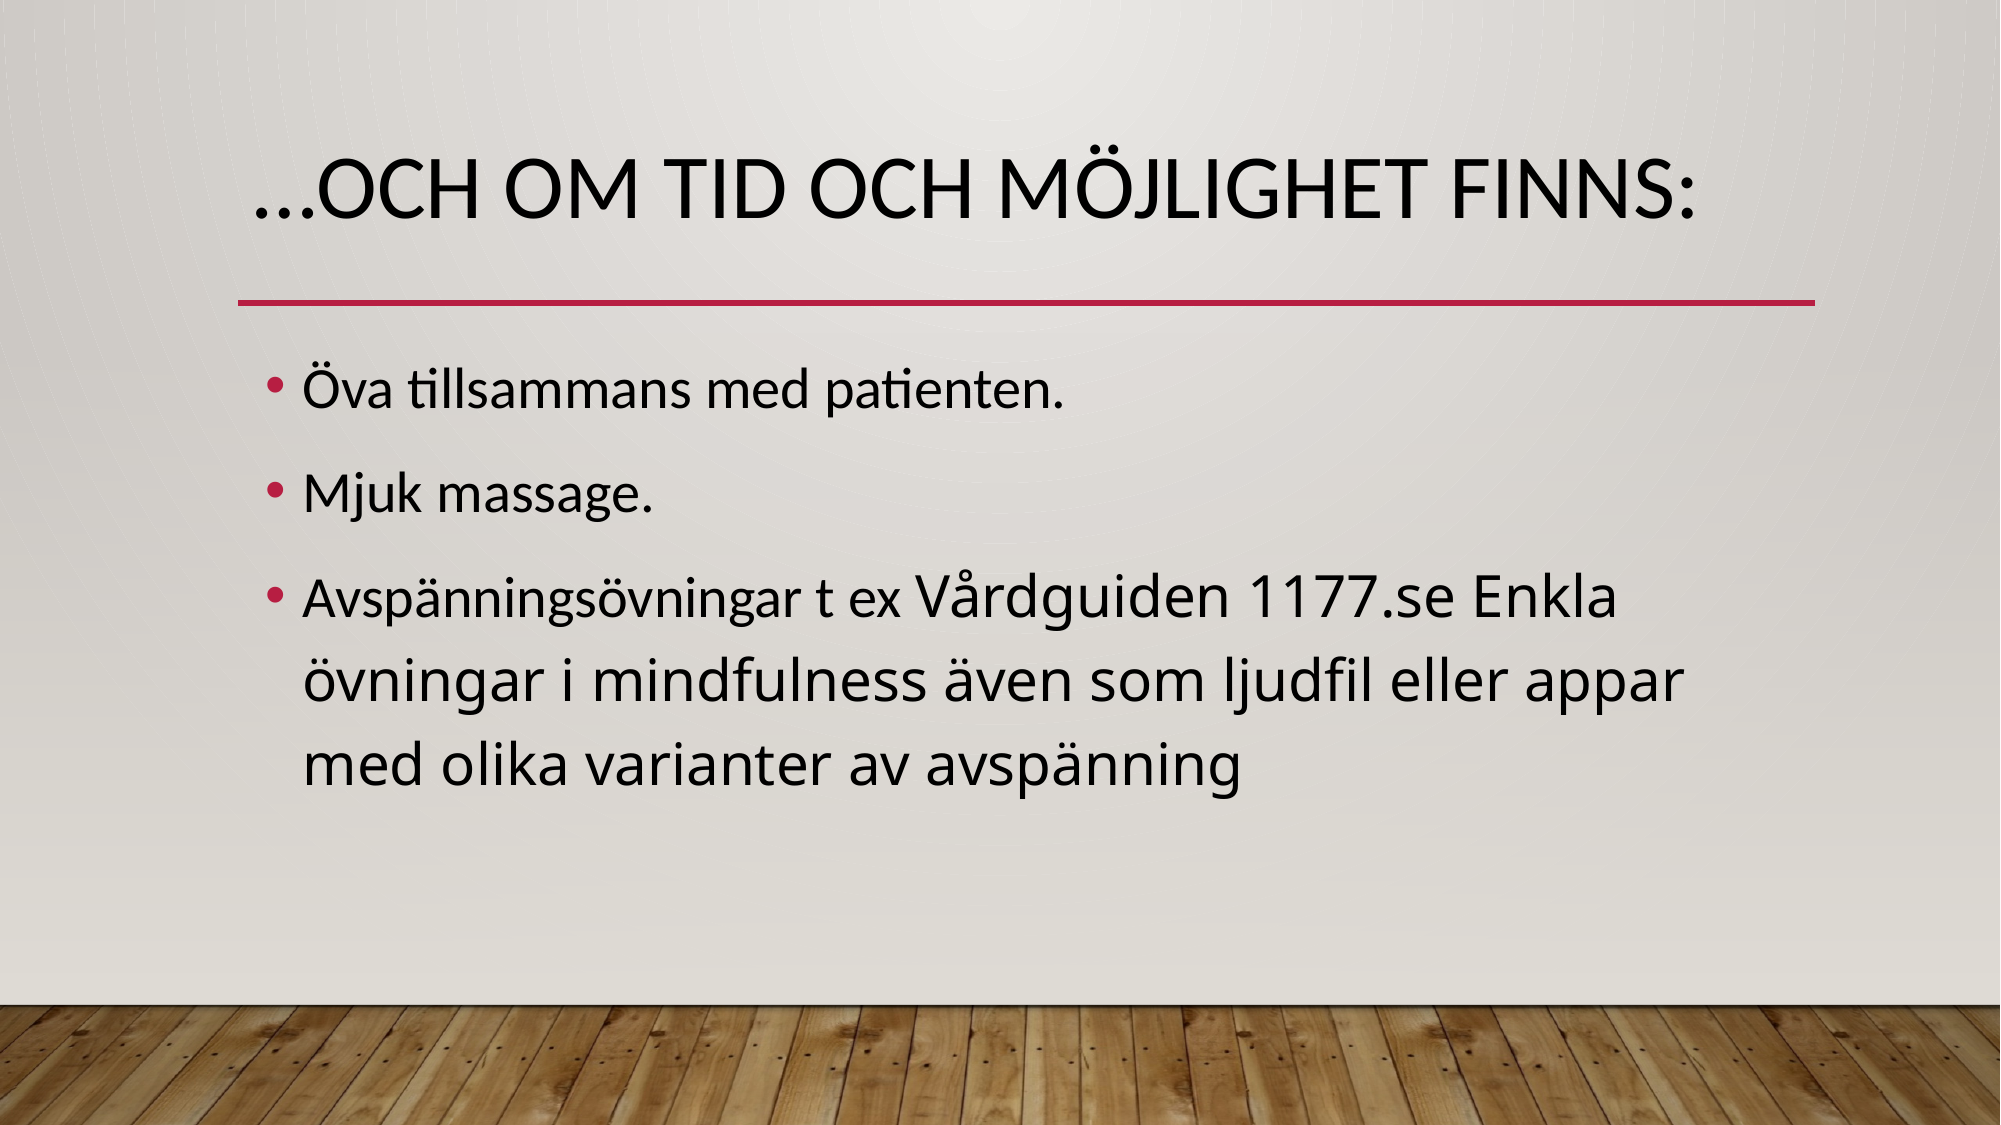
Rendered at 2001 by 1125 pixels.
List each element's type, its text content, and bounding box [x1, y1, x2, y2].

title …Och om tid och möjlighet finns: [238, 131, 1814, 305]
picture [0, 1005, 2000, 1125]
list Öva tillsammans med patienten. Mjuk massage. Avspänningsövningar t ex Vårdguiden 1177.se Enkla övningar i mindfulness även som ljudfil eller appar med olika varianter av avspänning [250, 328, 1826, 895]
